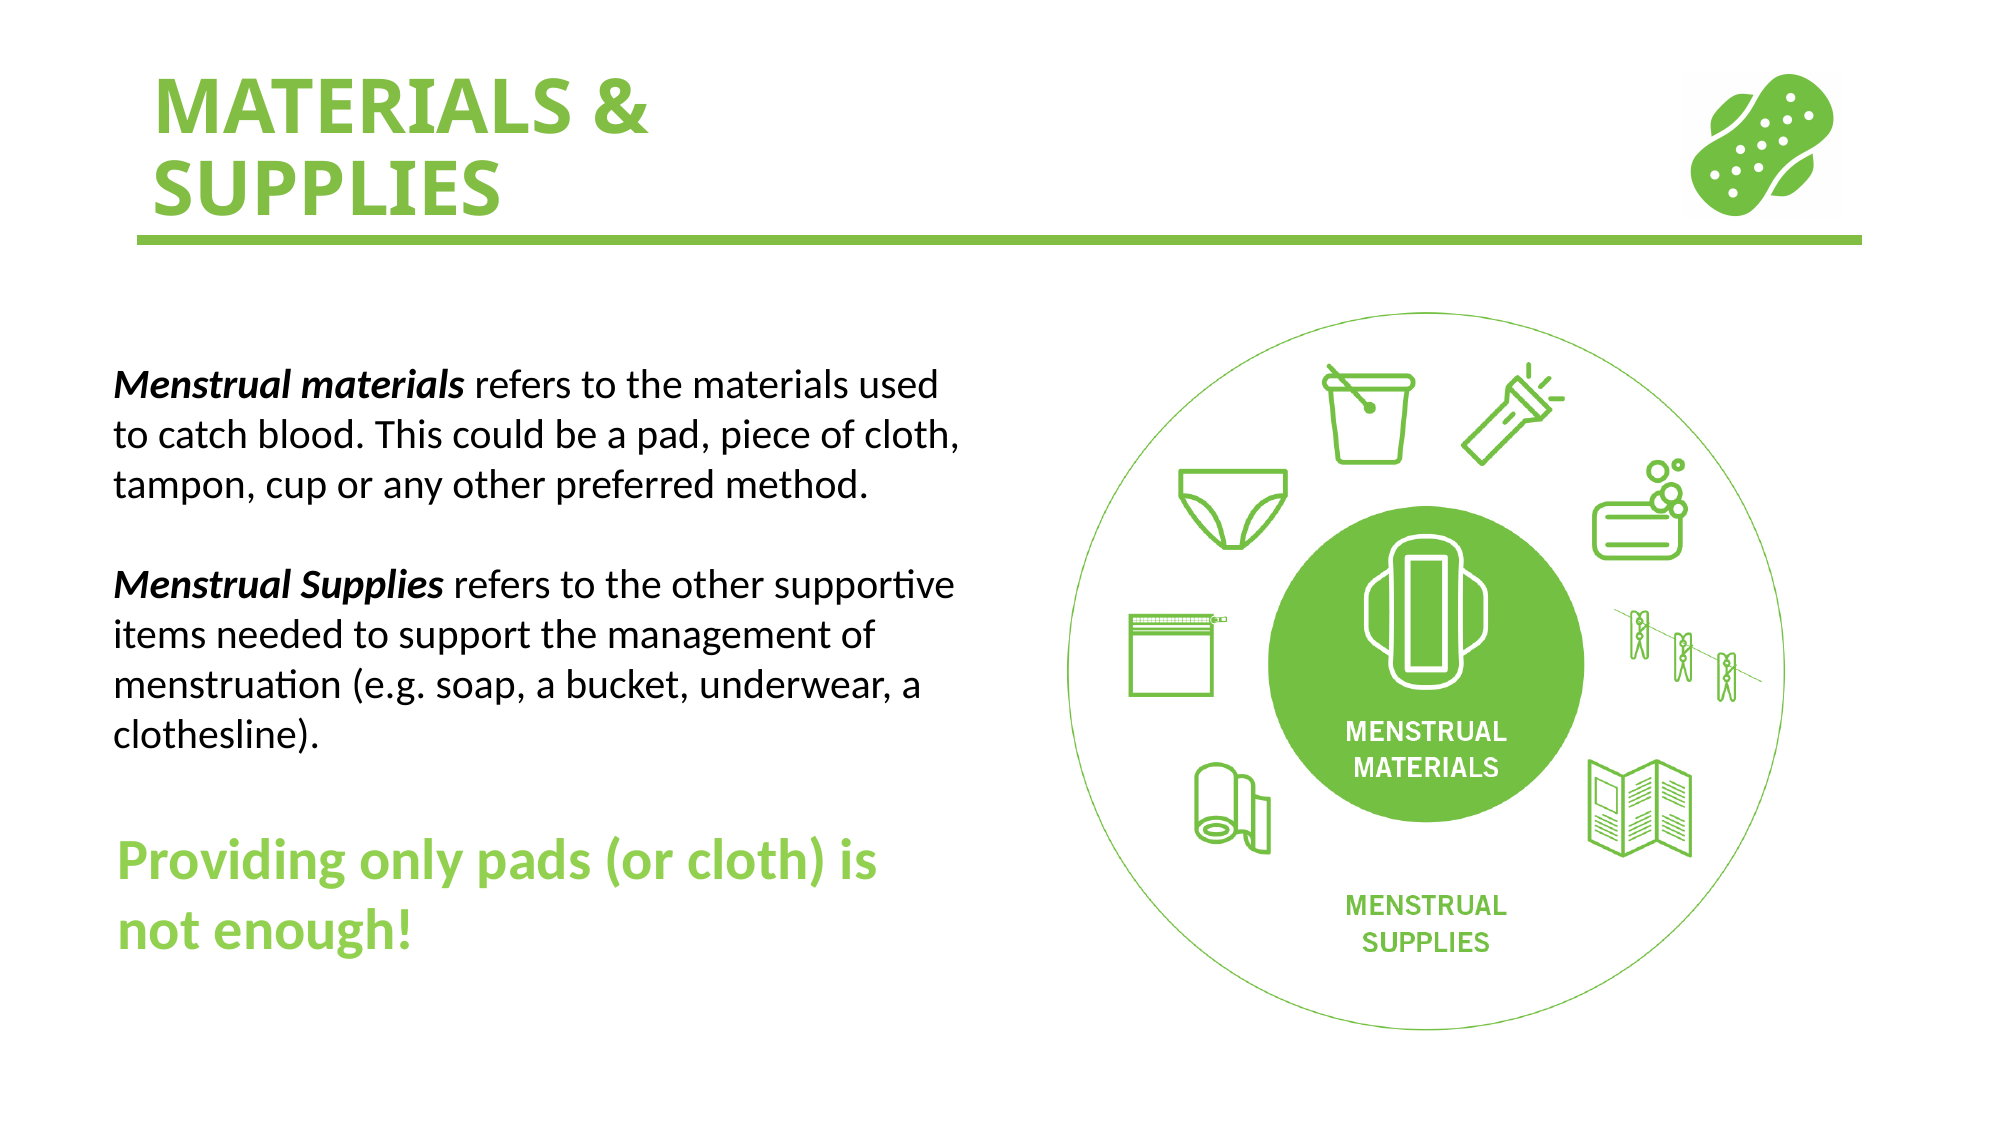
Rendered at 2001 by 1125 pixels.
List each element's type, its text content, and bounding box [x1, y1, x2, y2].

picture [1019, 297, 1848, 1049]
text_box Menstrual materials refers to the materials used to catch blood. This could be a pad, piece of cloth, tampon, cup or any other preferred method. Menstrual Supplies refers to the other supportive items needed to support the management of menstruation (e.g. soap, a bucket, underwear, a clothesline). [98, 349, 992, 805]
title MATERIALS & SUPPLIES [137, 59, 1004, 235]
picture [1682, 72, 1842, 218]
text_box Providing only pads (or cloth) is not enough! [103, 813, 933, 969]
